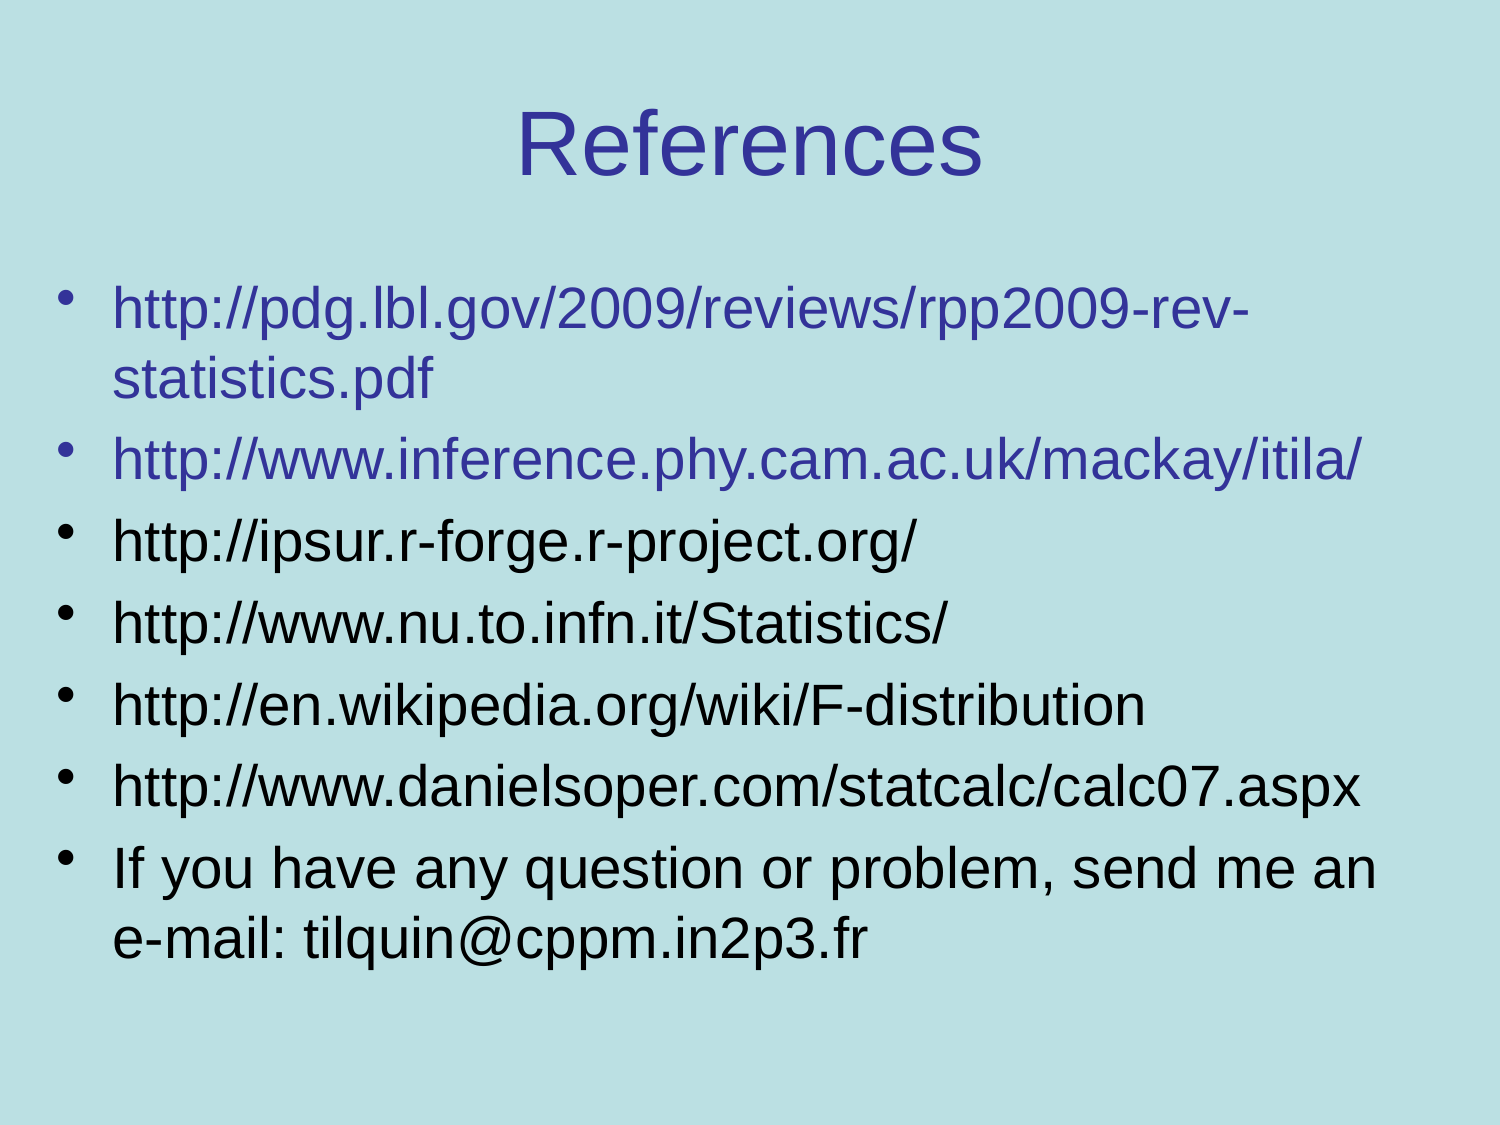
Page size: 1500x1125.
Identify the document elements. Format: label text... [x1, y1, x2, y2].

title References [75, 45, 1425, 233]
list http://pdg.lbl.gov/2009/reviews/rpp2009-rev-statistics.pdf http://www.inference.phy.cam.ac.uk/mackay/itila/ http://ipsur.r-forge.r-project.org/ http://www.nu.to.infn.it/Statistics/ http://en.wikipedia.org/wiki/F-distribution http://www.danielsoper.com/statcalc/calc07.aspx If you have any question or problem, send me an e-mail: tilquin@cppm.in2p3.fr [41, 262, 1459, 1005]
